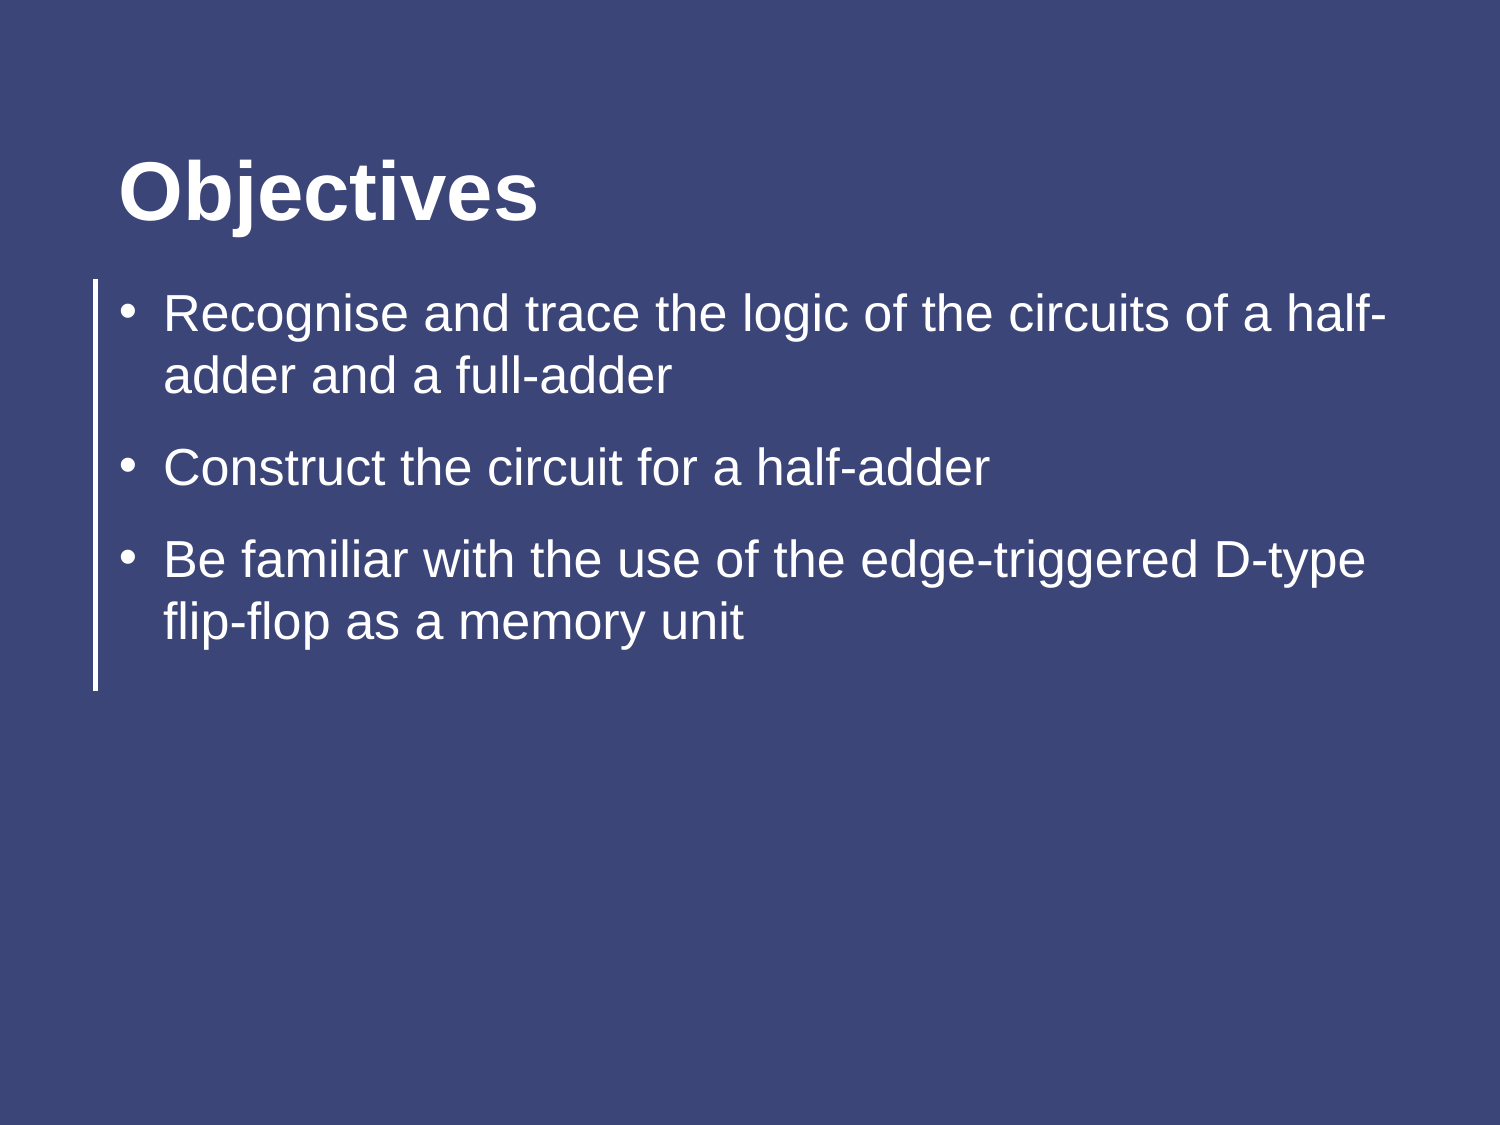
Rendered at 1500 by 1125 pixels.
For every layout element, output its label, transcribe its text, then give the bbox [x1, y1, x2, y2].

list Recognise and trace the logic of the circuits of a half-adder and a full-adder Construct the circuit for a half-adder Be familiar with the use of the edge-triggered D-type flip-flop as a memory unit [118, 279, 1409, 1087]
list Objectives [118, 148, 1401, 259]
